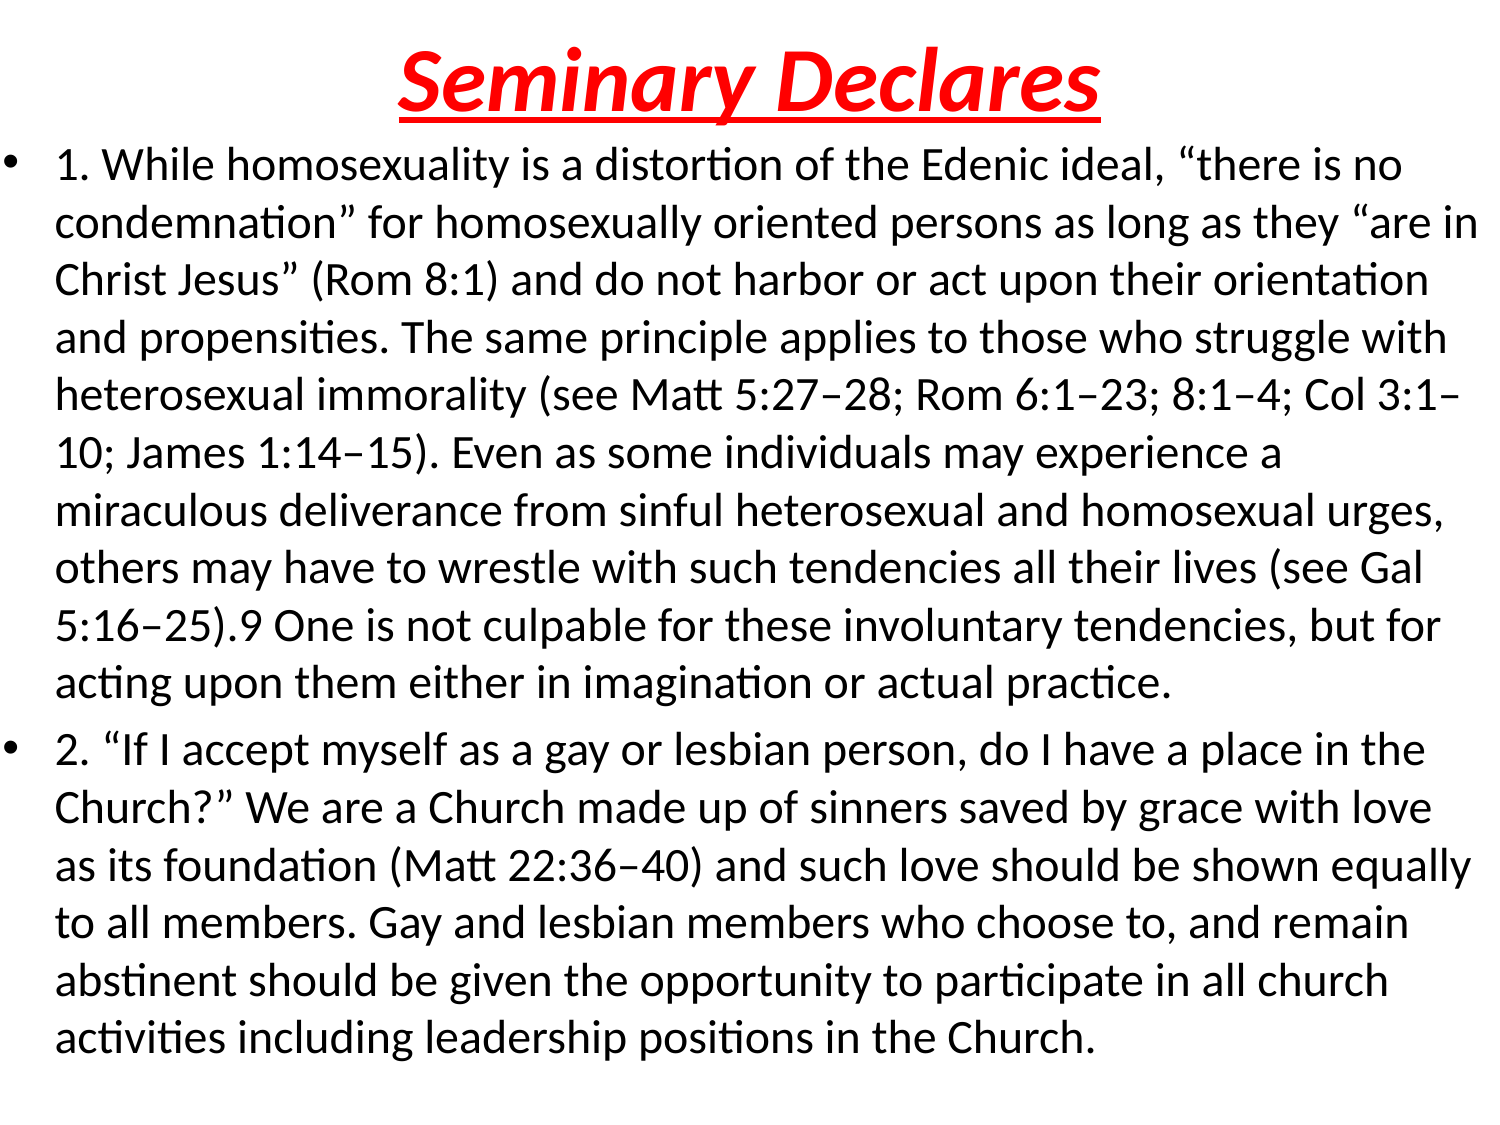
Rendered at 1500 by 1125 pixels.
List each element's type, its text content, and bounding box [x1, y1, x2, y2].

list 1. While homosexuality is a distortion of the Edenic ideal, “there is no condemnation” for homosexually oriented persons as long as they “are in Christ Jesus” (Rom 8:1) and do not harbor or act upon their orientation and propensities. The same principle applies to those who struggle with heterosexual immorality (see Matt 5:27–28; Rom 6:1–23; 8:1–4; Col 3:1–10; James 1:14–15). Even as some individuals may experience a miraculous deliverance from sinful heterosexual and homosexual urges, others may have to wrestle with such tendencies all their lives (see Gal 5:16–25).9 One is not culpable for these involuntary tendencies, but for acting upon them either in imagination or actual practice. 2. “If I accept myself as a gay or lesbian person, do I have a place in the Church?” We are a Church made up of sinners saved by grace with love as its foundation (Matt 22:36–40) and such love should be shown equally to all members. Gay and lesbian members who choose to, and remain abstinent should be given the opportunity to participate in all church activities including leadership positions in the Church. [0, 125, 1500, 1125]
title Seminary Declares [75, 0, 1425, 125]
